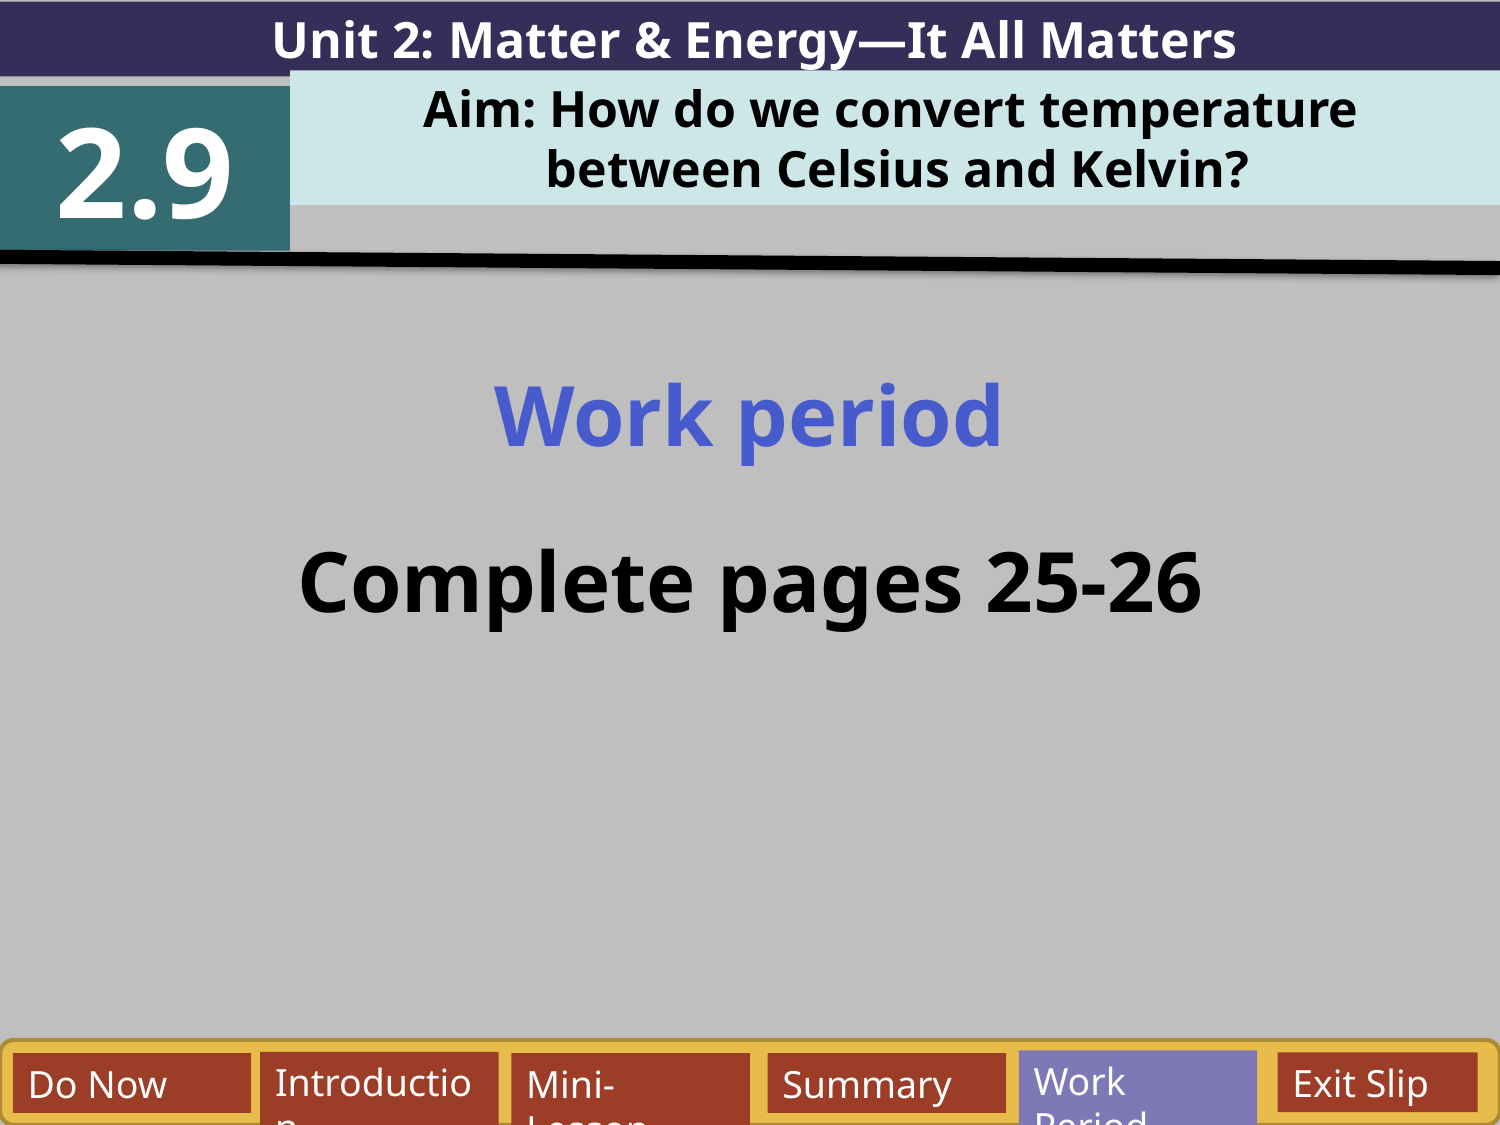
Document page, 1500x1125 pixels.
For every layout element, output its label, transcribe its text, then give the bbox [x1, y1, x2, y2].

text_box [0, 256, 1500, 269]
text_box Aim: How do we convert temperature between Celsius and Kelvin? [290, 70, 1500, 206]
subtitle Work period Complete pages 25-26 [0, 305, 1500, 1039]
text_box Unit 2: Matter & Energy—It All Matters [0, 1, 1500, 77]
text_box 2.9 [0, 86, 290, 250]
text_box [0, 1039, 1500, 1125]
